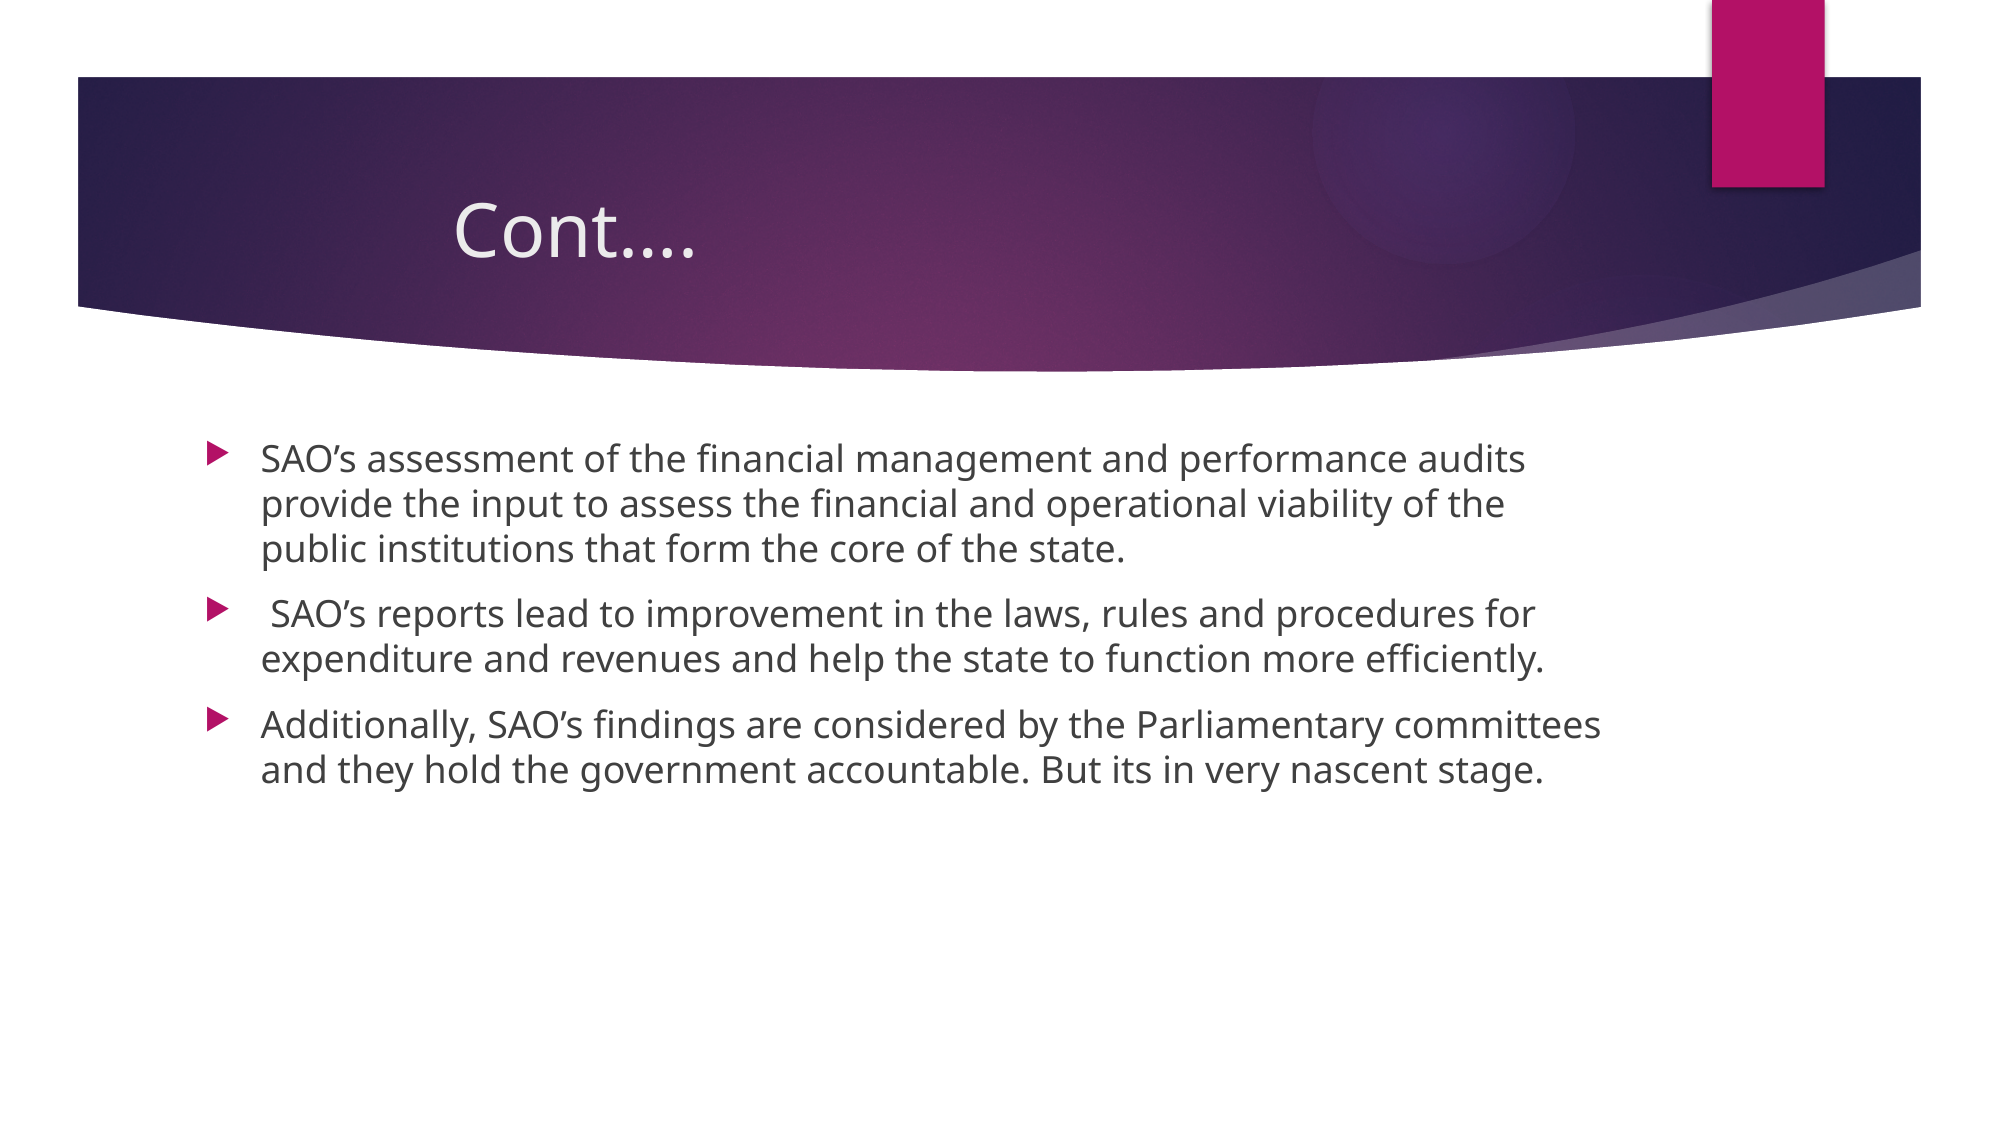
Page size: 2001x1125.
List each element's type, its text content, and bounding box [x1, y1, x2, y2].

title Cont…. [379, 111, 1627, 344]
list SAO’s assessment of the financial management and performance audits provide the input to assess the financial and operational viability of the public institutions that form the core of the state. SAO’s reports lead to improvement in the laws, rules and procedures for expenditure and revenues and help the state to function more efficiently. Additionally, SAO’s findings are considered by the Parliamentary committees and they hold the government accountable. But its in very nascent stage. [189, 427, 1638, 988]
